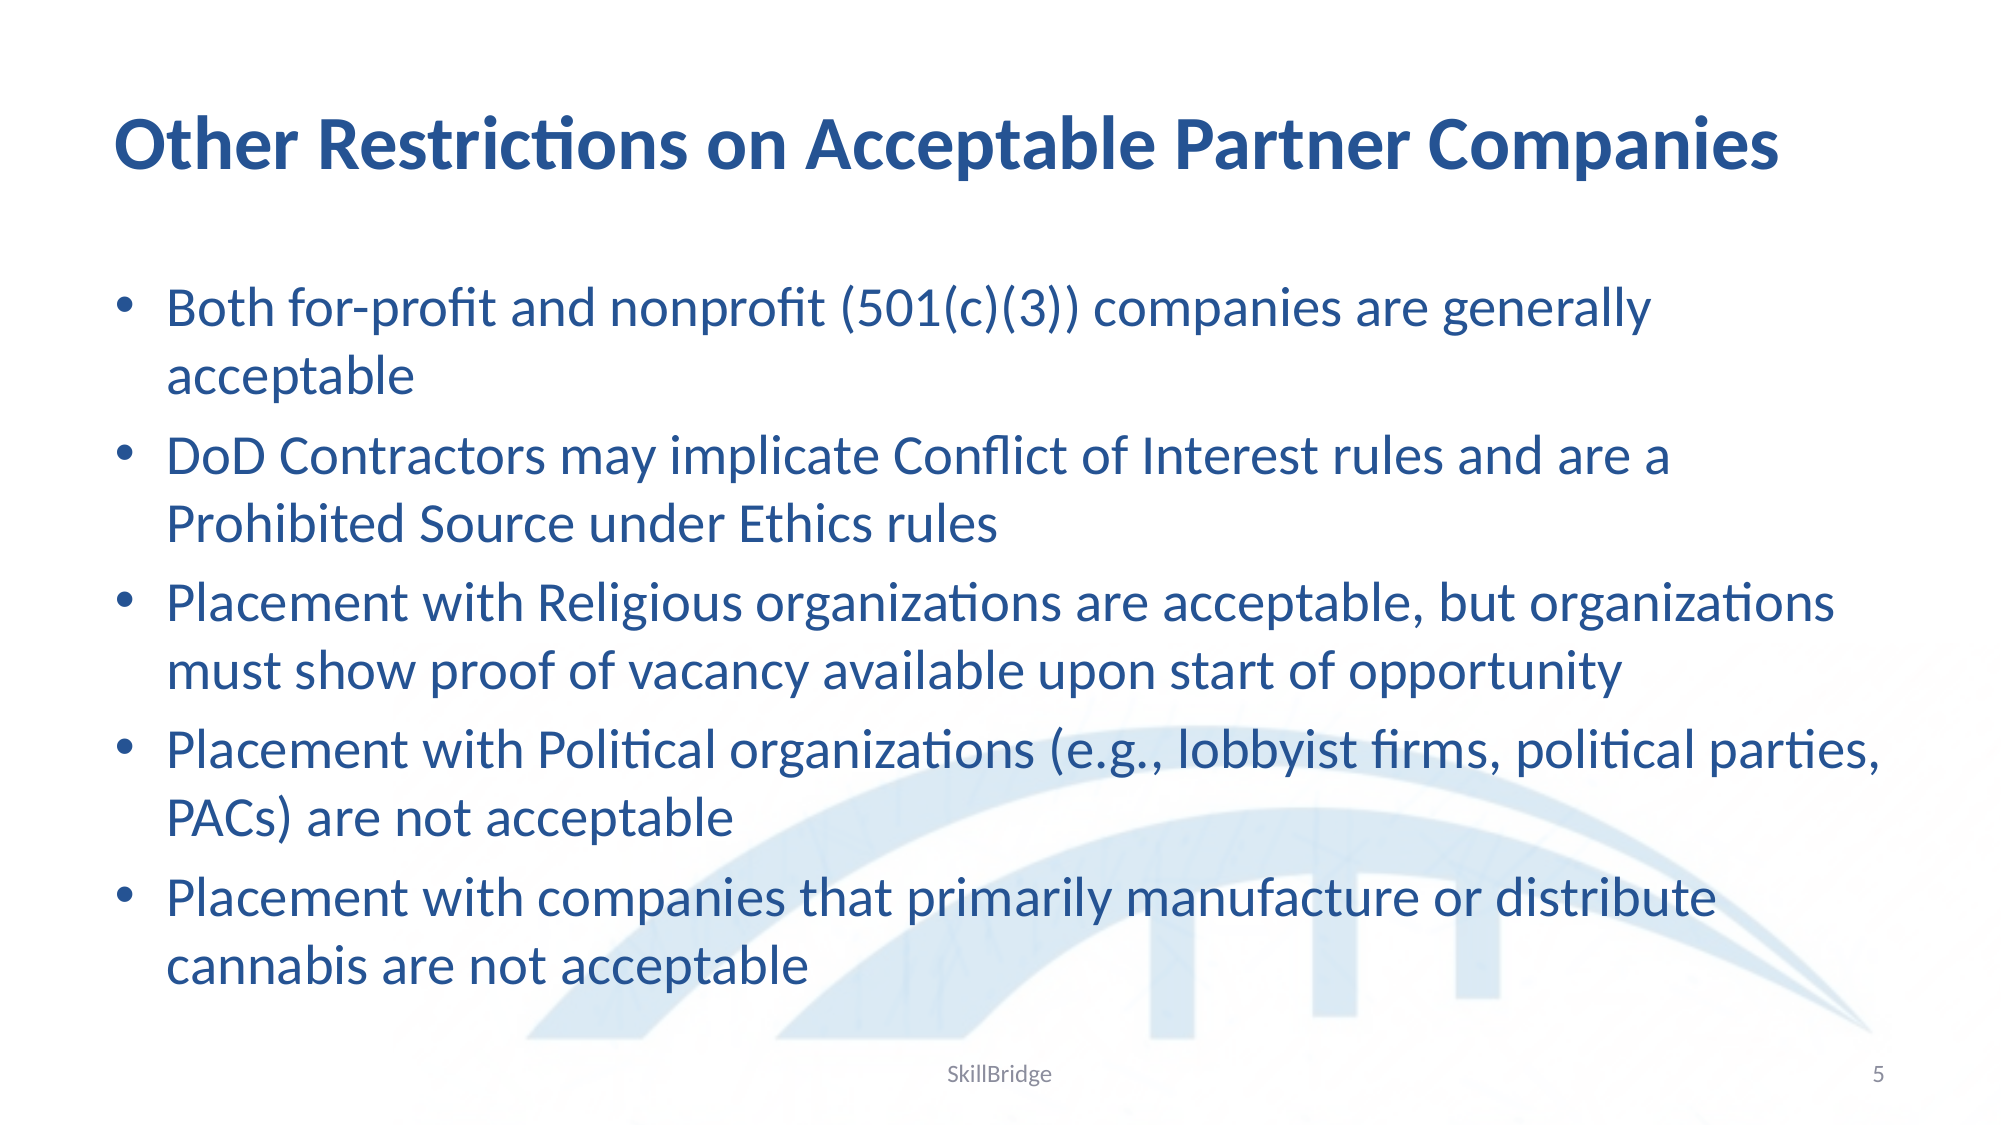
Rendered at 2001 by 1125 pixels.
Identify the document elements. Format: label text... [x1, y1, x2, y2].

footer SkillBridge [683, 1042, 1317, 1103]
slide_number 5 [1433, 1042, 1900, 1103]
list Both for-profit and nonprofit (501(c)(3)) companies are generally acceptable DoD Contractors may implicate Conflict of Interest rules and are a Prohibited Source under Ethics rules Placement with Religious organizations are acceptable, but organizations must show proof of vacancy available upon start of opportunity Placement with Political organizations (e.g., lobbyist firms, political parties, PACs) are not acceptable Placement with companies that primarily manufacture or distribute cannabis are not acceptable [99, 262, 1900, 1005]
title Other Restrictions on Acceptable Partner Companies [99, 45, 1900, 233]
